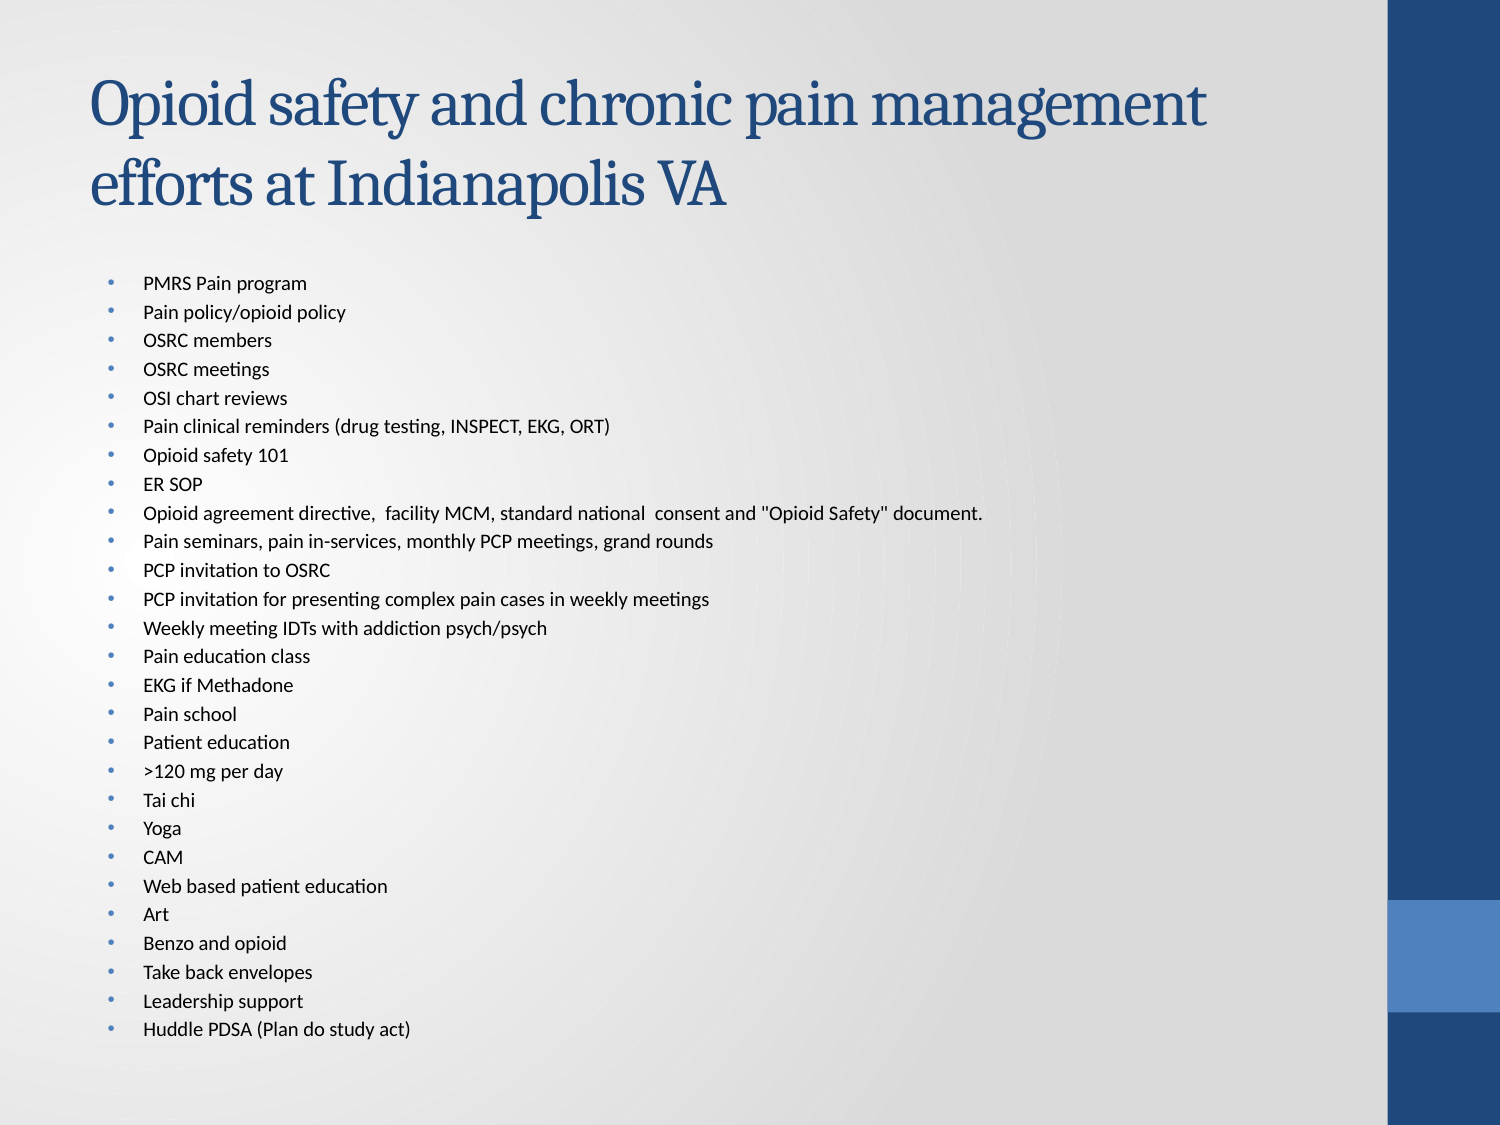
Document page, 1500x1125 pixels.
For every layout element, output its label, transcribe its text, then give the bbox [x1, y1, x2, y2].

title Opioid safety and chronic pain management efforts at Indianapolis VA [75, 45, 1325, 233]
list PMRS Pain program Pain policy/opioid policy OSRC members OSRC meetings OSI chart reviews Pain clinical reminders (drug testing, INSPECT, EKG, ORT) Opioid safety 101 ER SOP Opioid agreement directive, facility MCM, standard national consent and "Opioid Safety" document. Pain seminars, pain in-services, monthly PCP meetings, grand rounds PCP invitation to OSRC PCP invitation for presenting complex pain cases in weekly meetings Weekly meeting IDTs with addiction psych/psych Pain education class EKG if Methadone Pain school Patient education >120 mg per day Tai chi Yoga CAM Web based patient education Art Benzo and opioid Take back envelopes Leadership support Huddle PDSA (Plan do study act) [75, 262, 1325, 1050]
